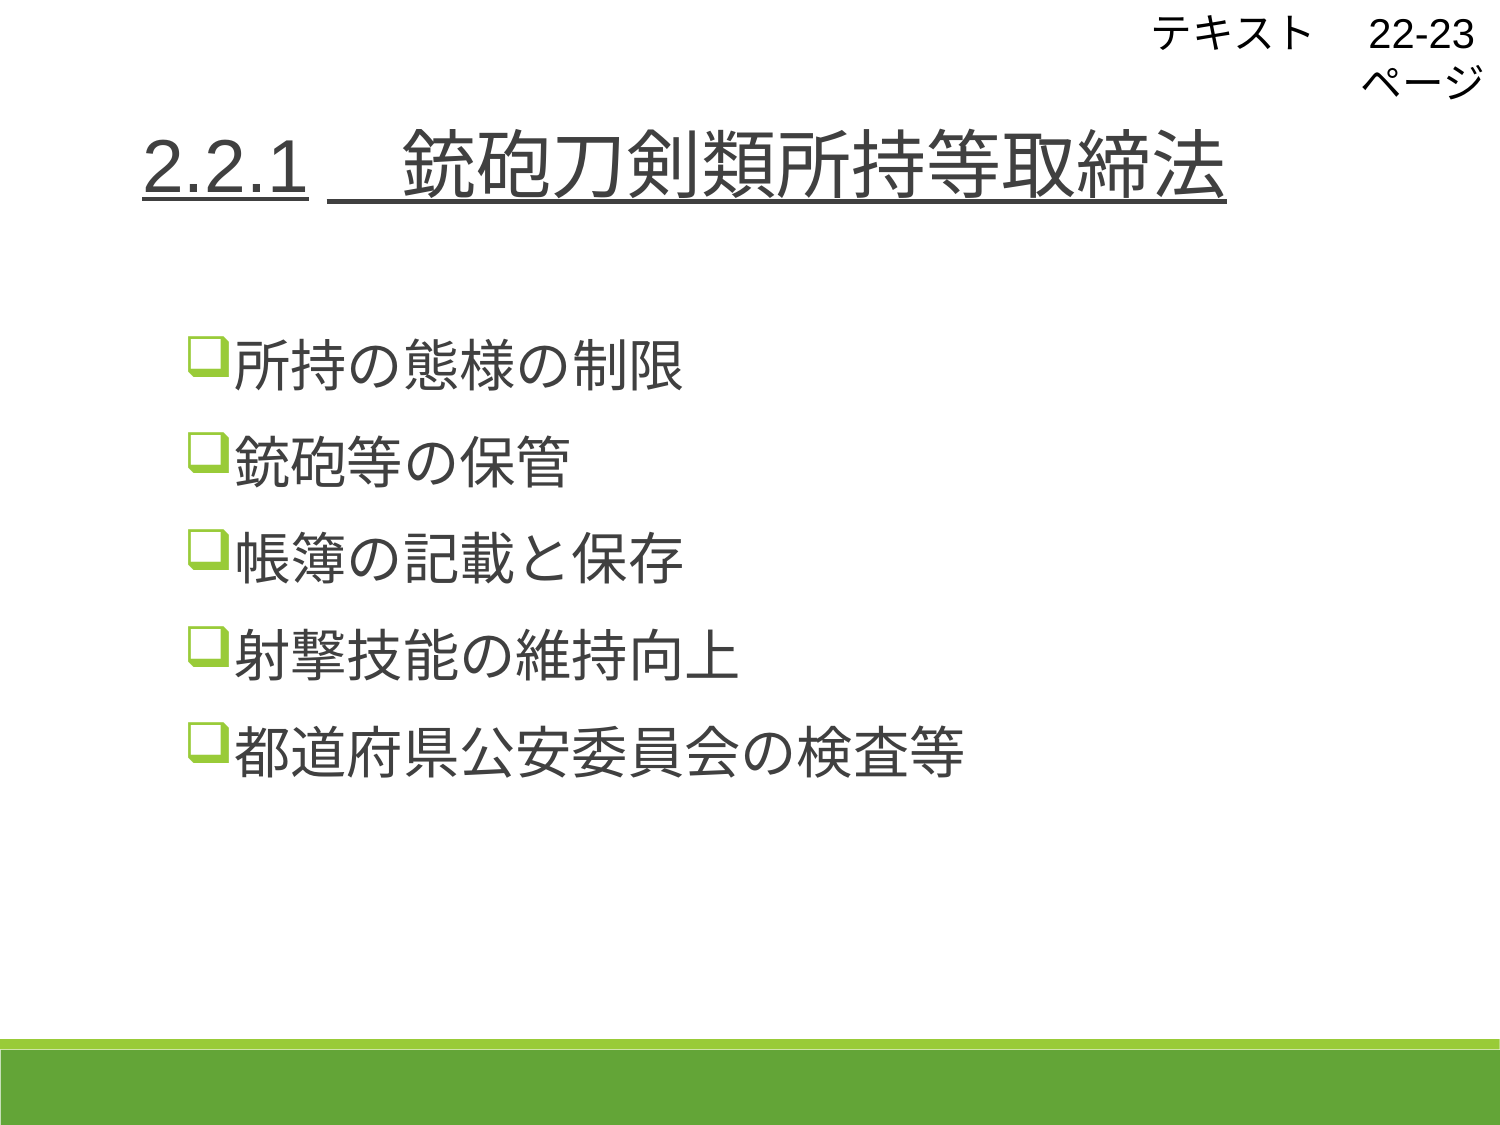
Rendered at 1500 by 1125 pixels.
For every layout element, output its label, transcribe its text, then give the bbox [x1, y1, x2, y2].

text_box 2.2.1 銃砲刀剣類所持等取締法 [127, 120, 1500, 208]
text_box テキスト 22-23ページ [1056, 0, 1500, 115]
text_box 所持の態様の制限 銃砲等の保管 帳簿の記載と保存 射撃技能の維持向上 都道府県公安委員会の検査等 [183, 322, 1444, 930]
